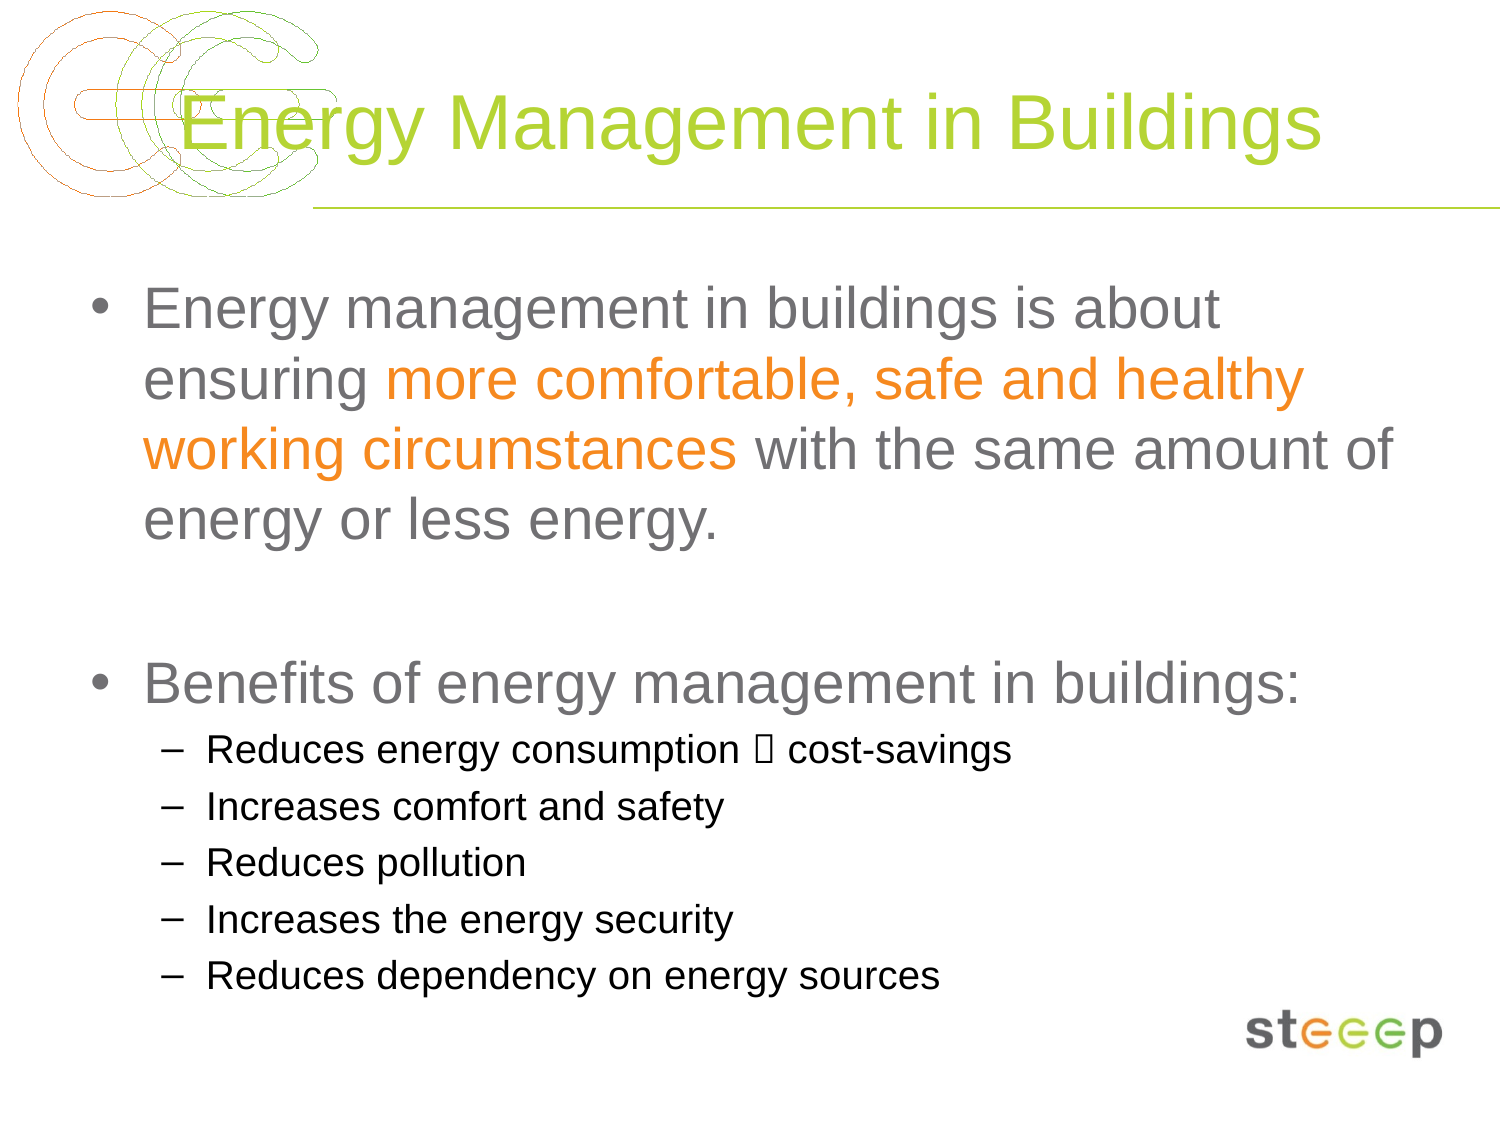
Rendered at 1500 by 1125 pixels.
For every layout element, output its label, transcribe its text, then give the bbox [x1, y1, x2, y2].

picture [1187, 968, 1500, 1125]
picture [17, 11, 337, 197]
title Energy Management in Buildings [76, 30, 1427, 206]
list Energy management in buildings is about ensuring more comfortable, safe and healthy working circumstances with the same amount of energy or less energy. Benefits of energy management in buildings: Reduces energy consumption  cost-savings Increases comfort and safety Reduces pollution Increases the energy security Reduces dependency on energy sources [75, 262, 1425, 1005]
